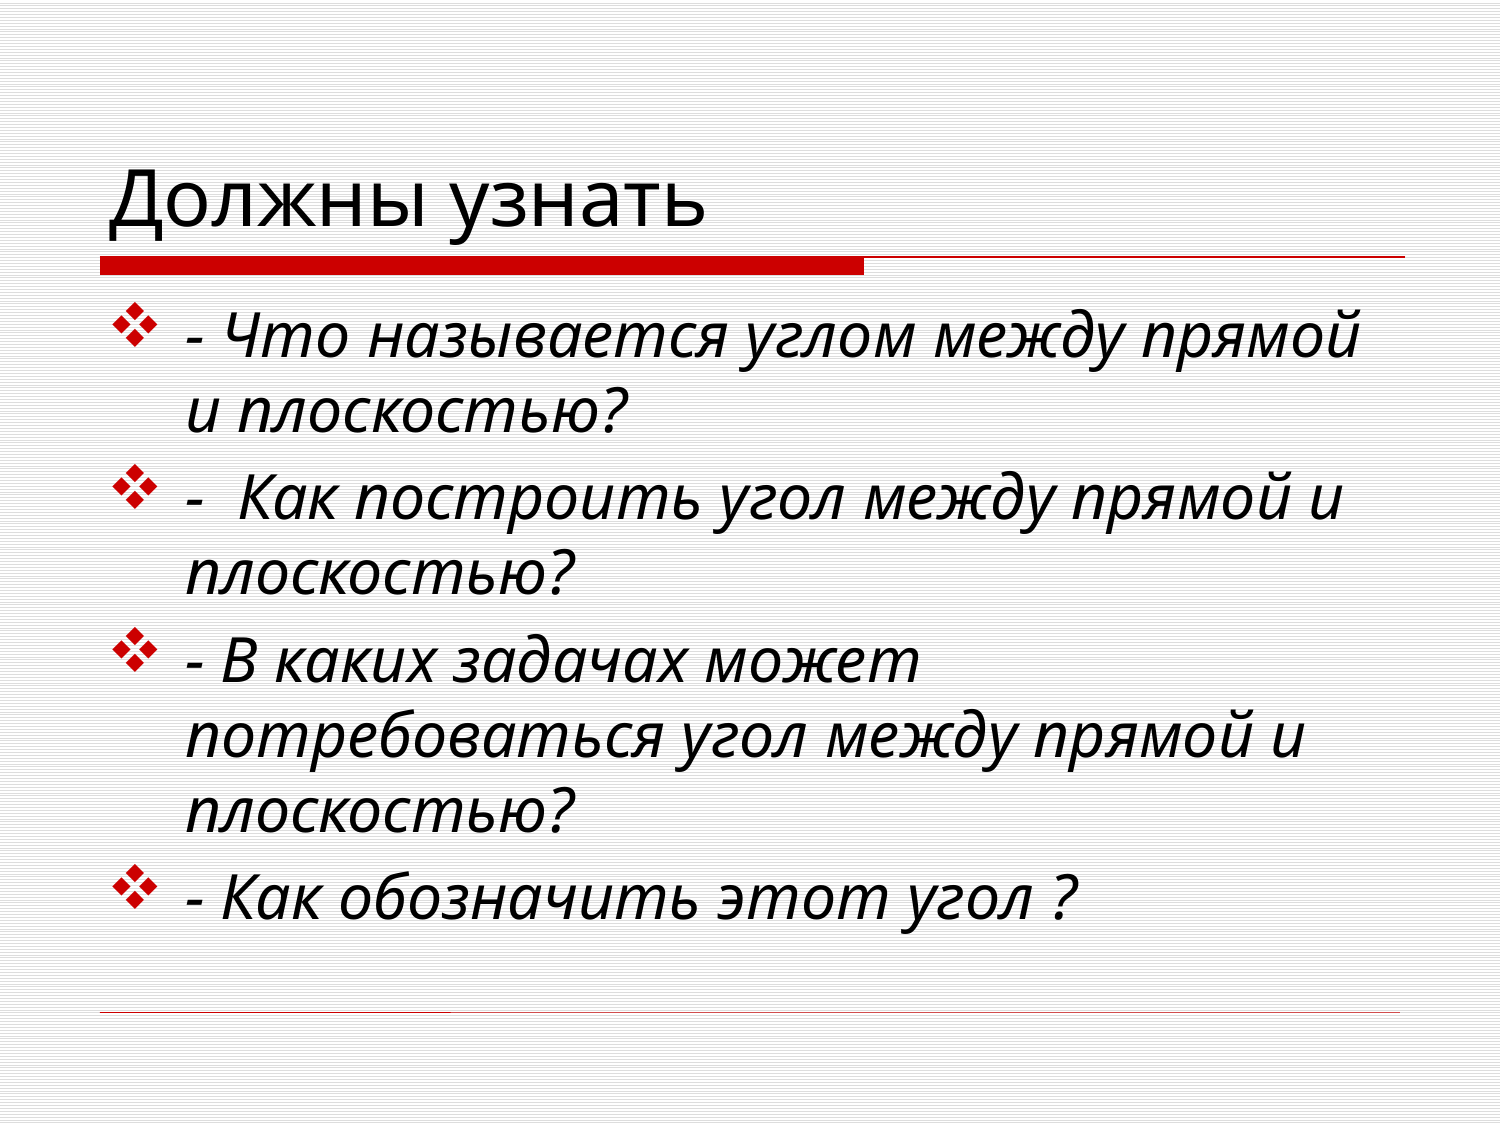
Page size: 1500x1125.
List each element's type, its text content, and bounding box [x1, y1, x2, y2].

list - Что называется углом между прямой и плоскостью? - Как построить угол между прямой и плоскостью? - В каких задачах может потребоваться угол между прямой и плоскостью? - Как обозначить этот угол ? [92, 287, 1406, 988]
title Должны узнать [93, 49, 1407, 250]
